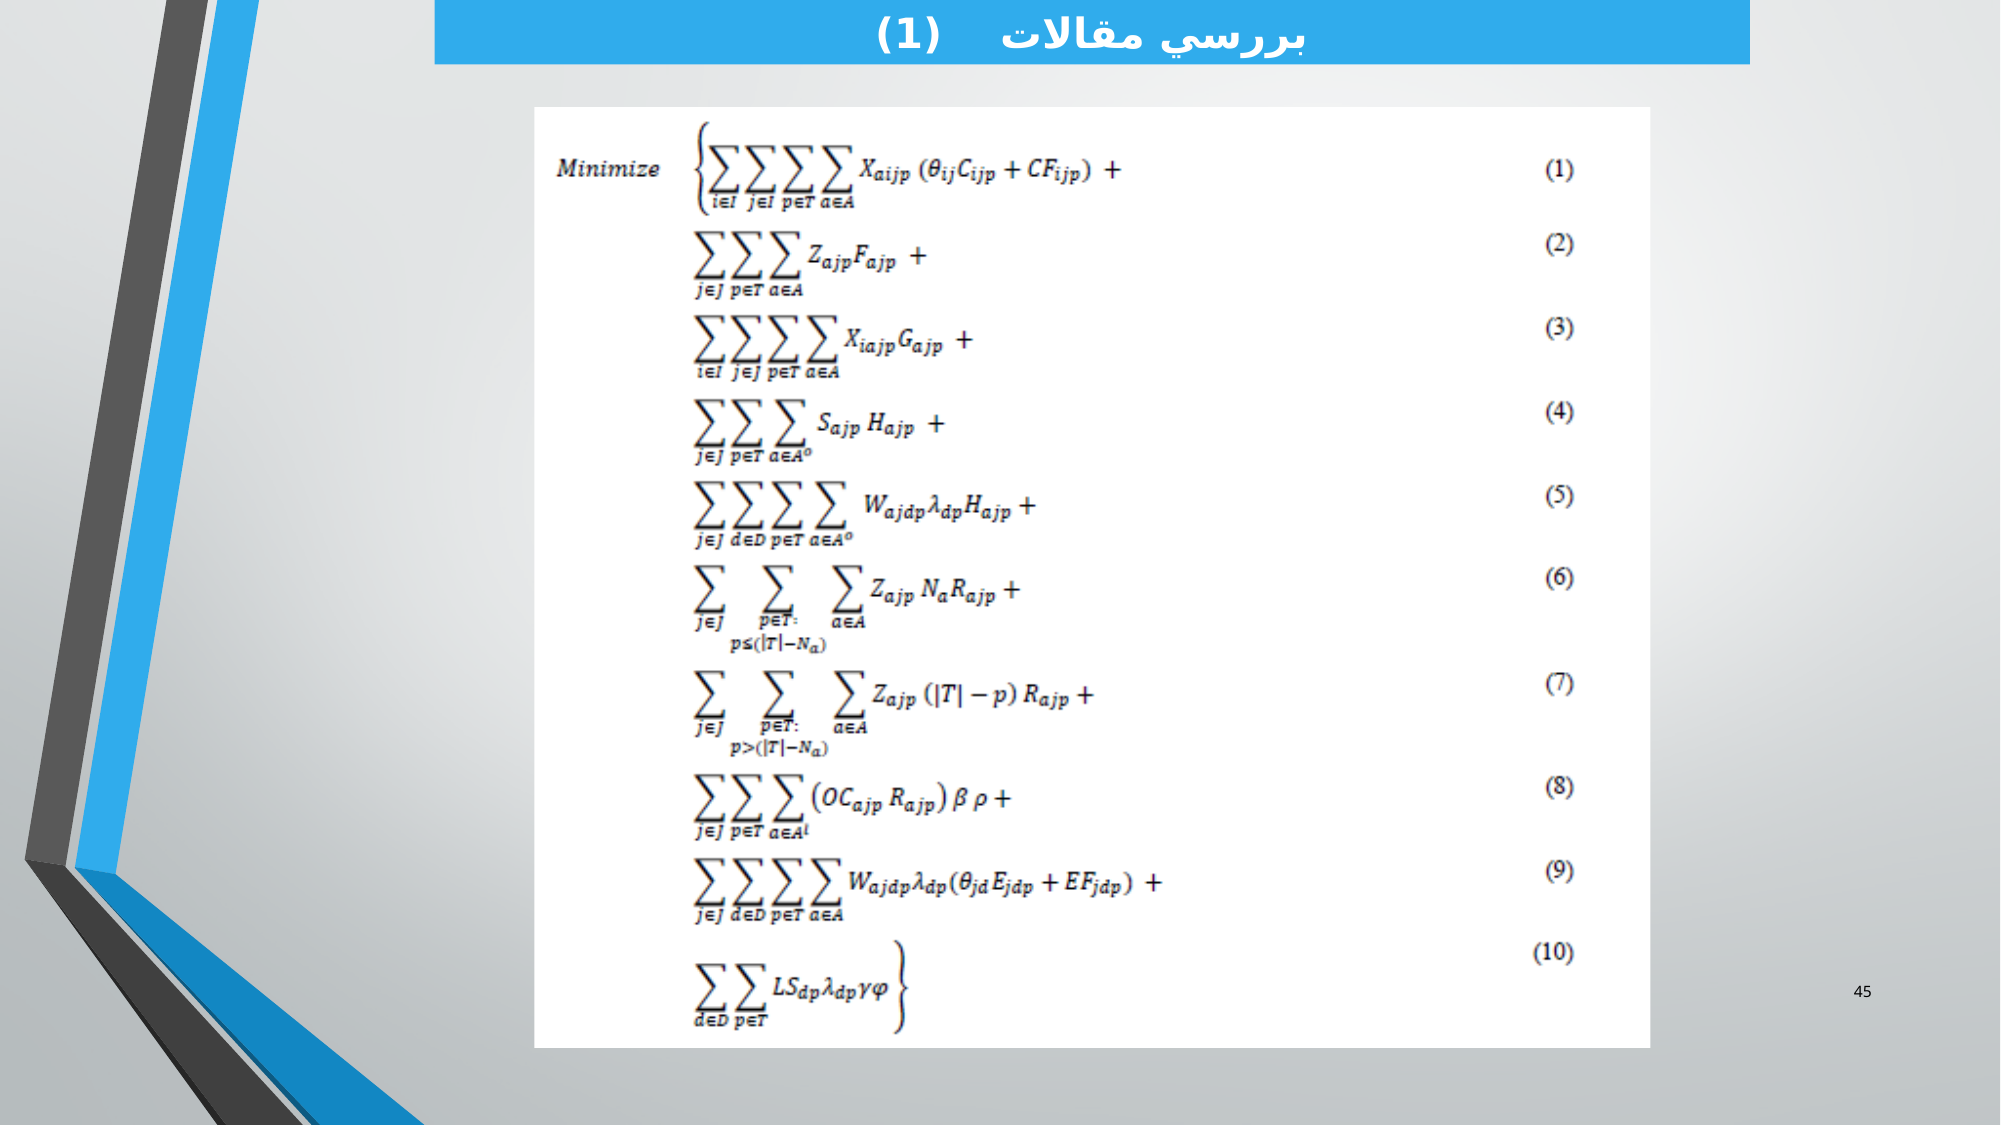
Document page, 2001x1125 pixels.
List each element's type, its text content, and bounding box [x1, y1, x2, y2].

slide_number 45 [1796, 962, 1887, 1023]
text_box بررسي مقالات (1) [434, 0, 1750, 65]
picture [534, 106, 1651, 1048]
